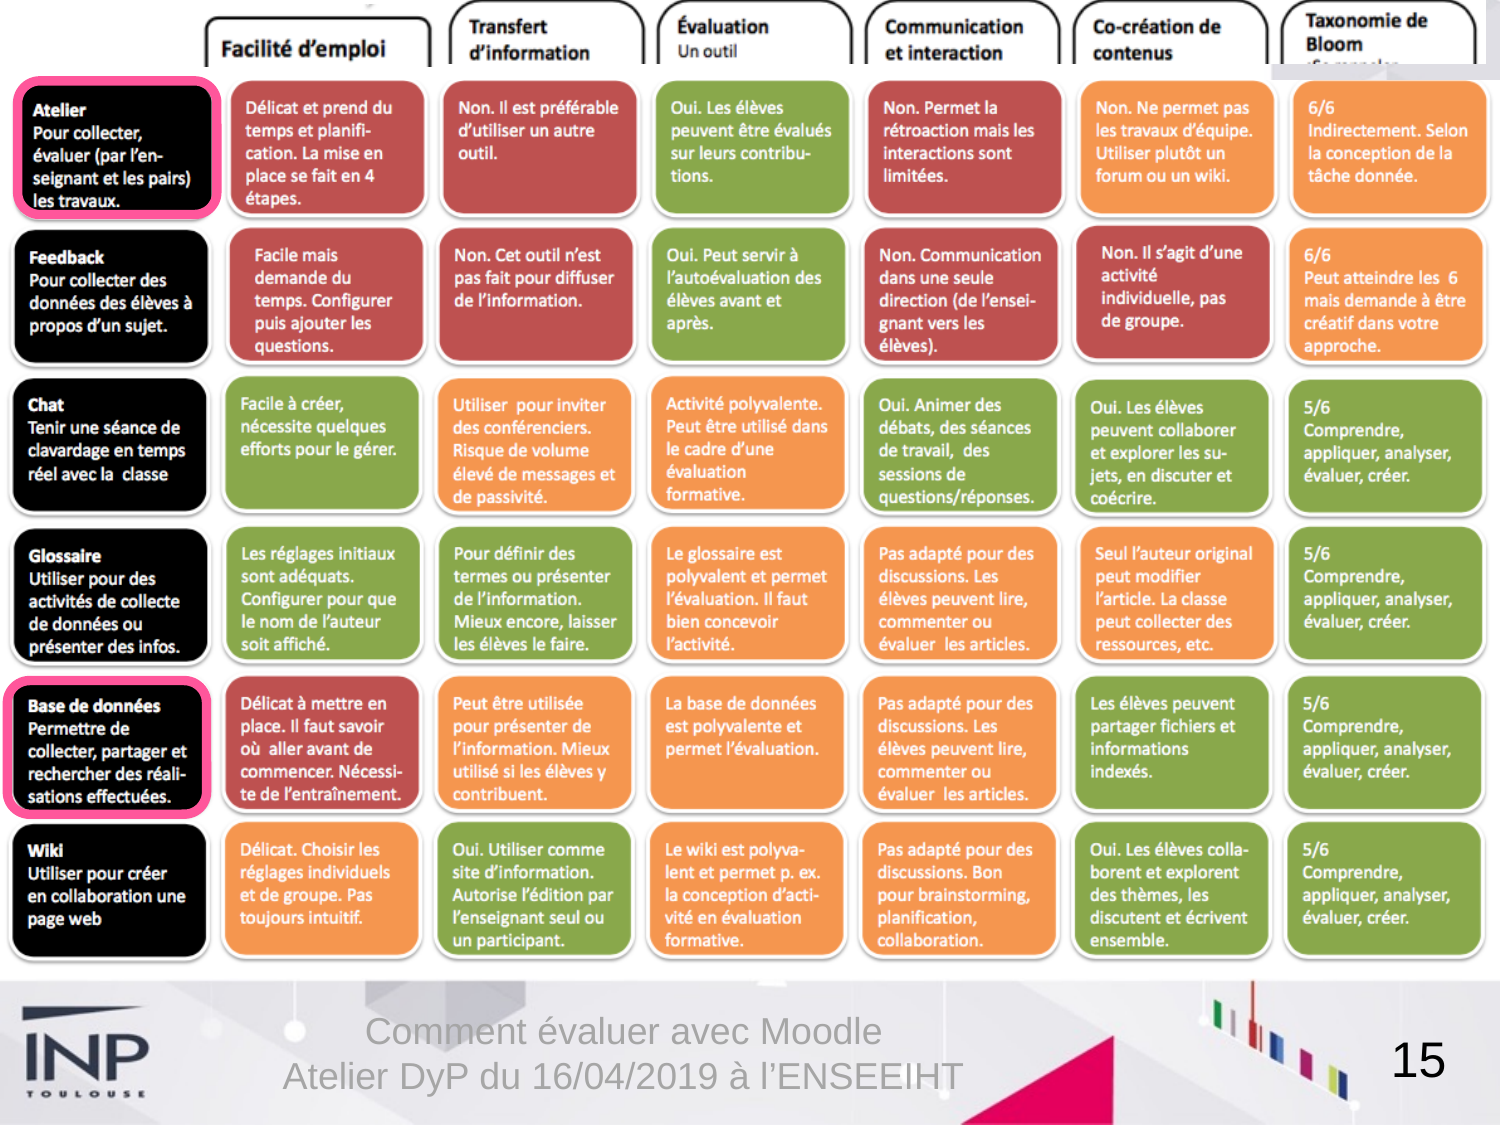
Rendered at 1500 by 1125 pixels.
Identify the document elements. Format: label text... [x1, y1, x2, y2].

picture [0, 0, 1500, 1125]
slide_number 15 [1376, 1020, 1480, 1106]
